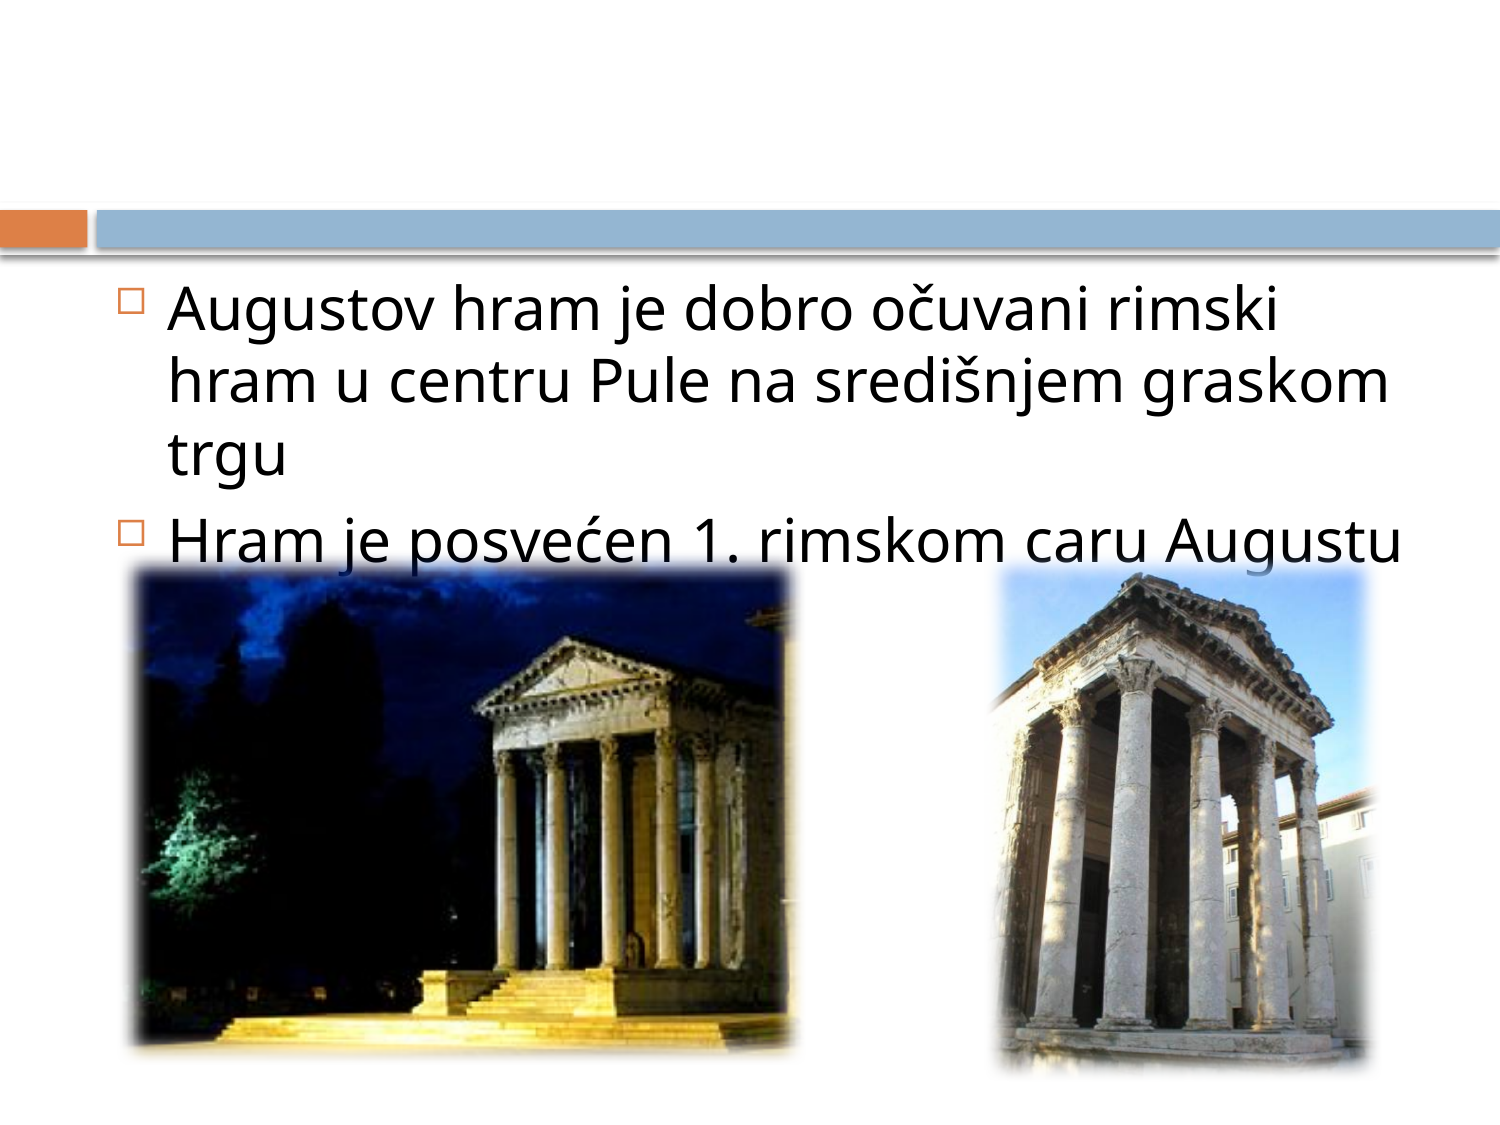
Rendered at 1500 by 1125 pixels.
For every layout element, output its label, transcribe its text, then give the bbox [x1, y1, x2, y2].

picture [984, 550, 1384, 1082]
list Augustov hram je dobro očuvani rimski hram u centru Pule na središnjem graskom trgu Hram je posvećen 1. rimskom caru Augustu [100, 262, 1438, 1000]
picture [116, 550, 806, 1066]
